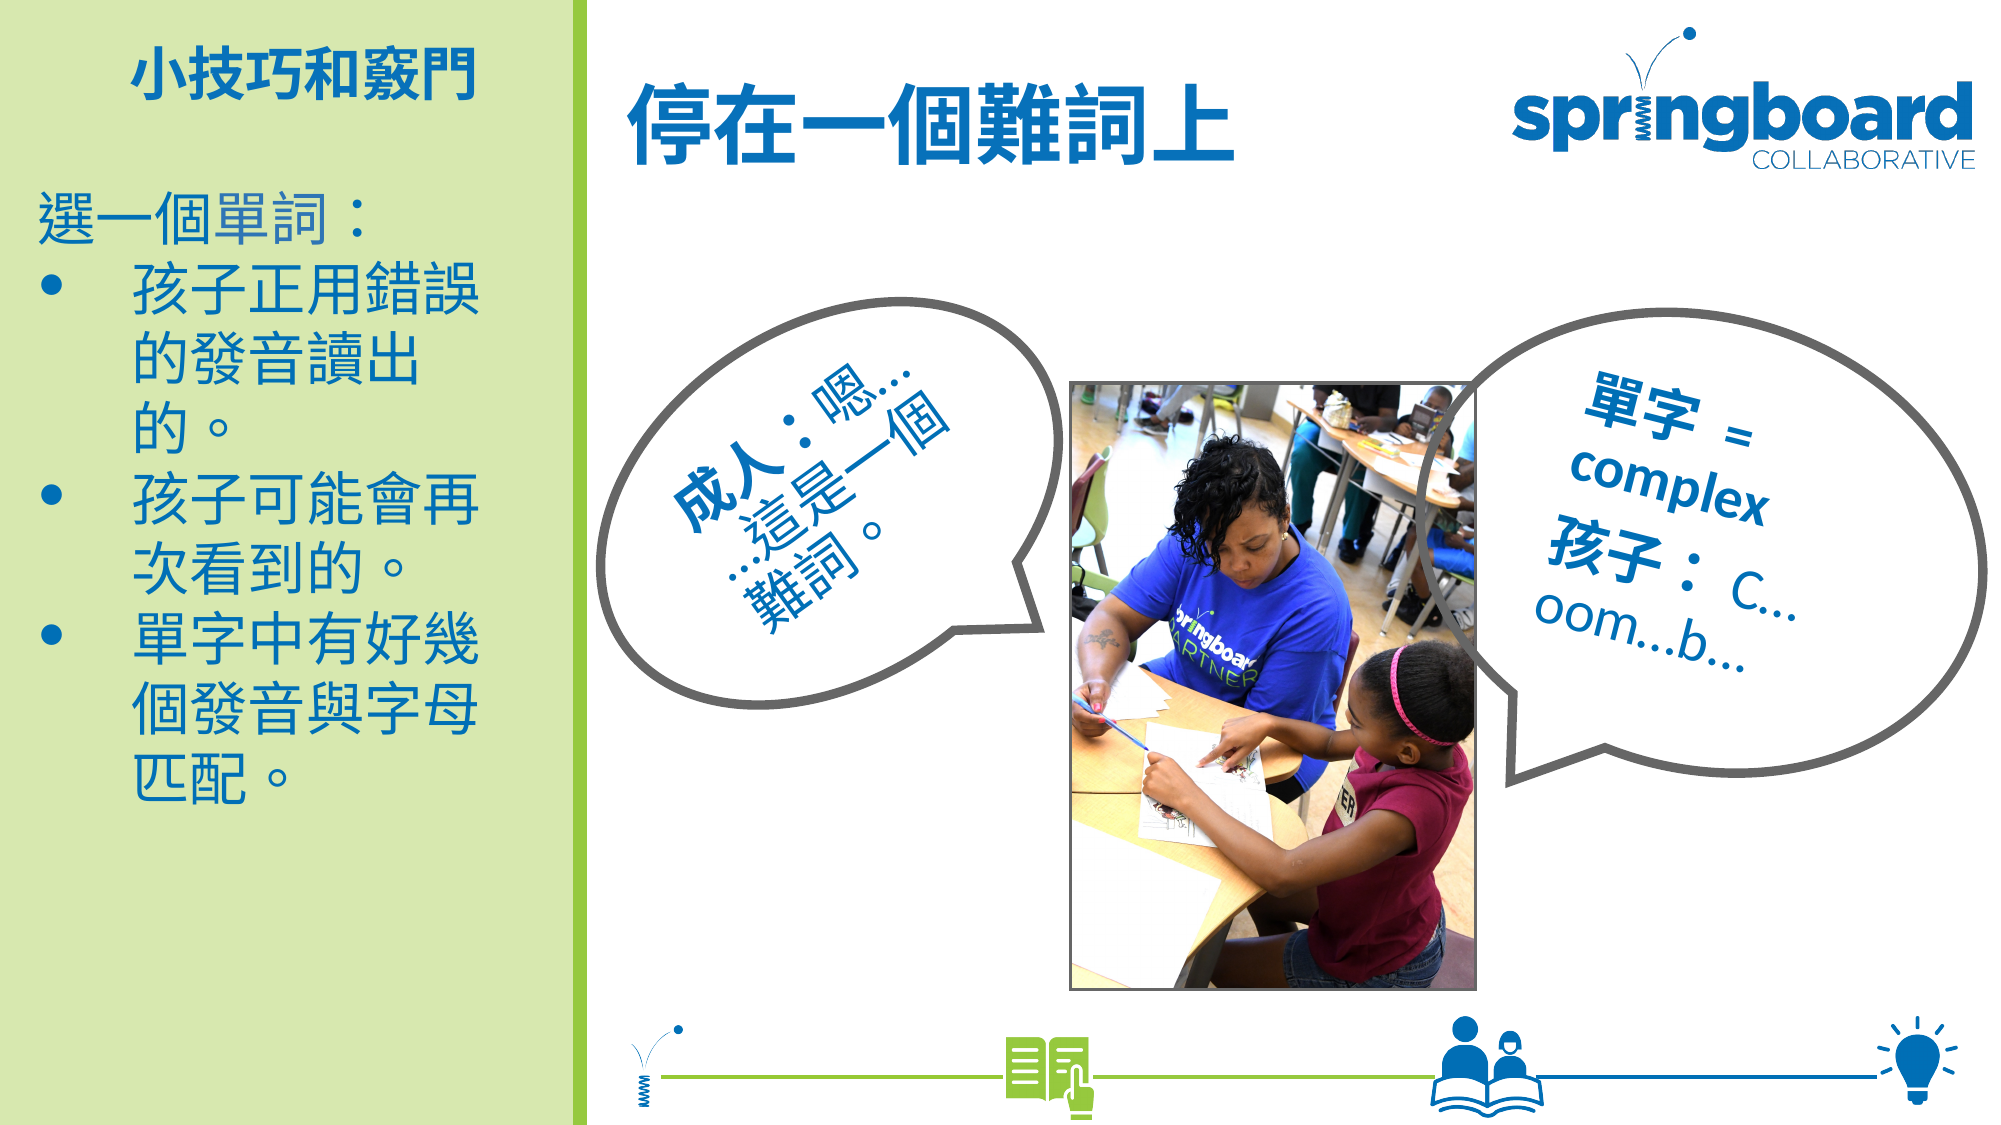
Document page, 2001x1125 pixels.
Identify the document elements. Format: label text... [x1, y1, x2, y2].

picture [1877, 1016, 1958, 1105]
picture [1006, 1037, 1094, 1120]
list 成人：嗯……這是一個難詞。 [615, 302, 1049, 706]
title 停在一個難詞上 [580, 0, 1513, 259]
list 小技巧和竅門 [22, 37, 548, 175]
list 單字 = complex 孩子：C…oom…b... [1470, 346, 1928, 736]
list 選一個單詞： 孩子正用錯誤的發音讀出的。 孩子可能會再次看到的。 單字中有好幾個發音與字母匹配。 [22, 175, 548, 547]
picture [1072, 385, 1474, 988]
picture [1430, 1016, 1544, 1118]
picture [631, 1025, 683, 1107]
picture [1425, 393, 1474, 645]
picture [1513, 27, 1975, 169]
